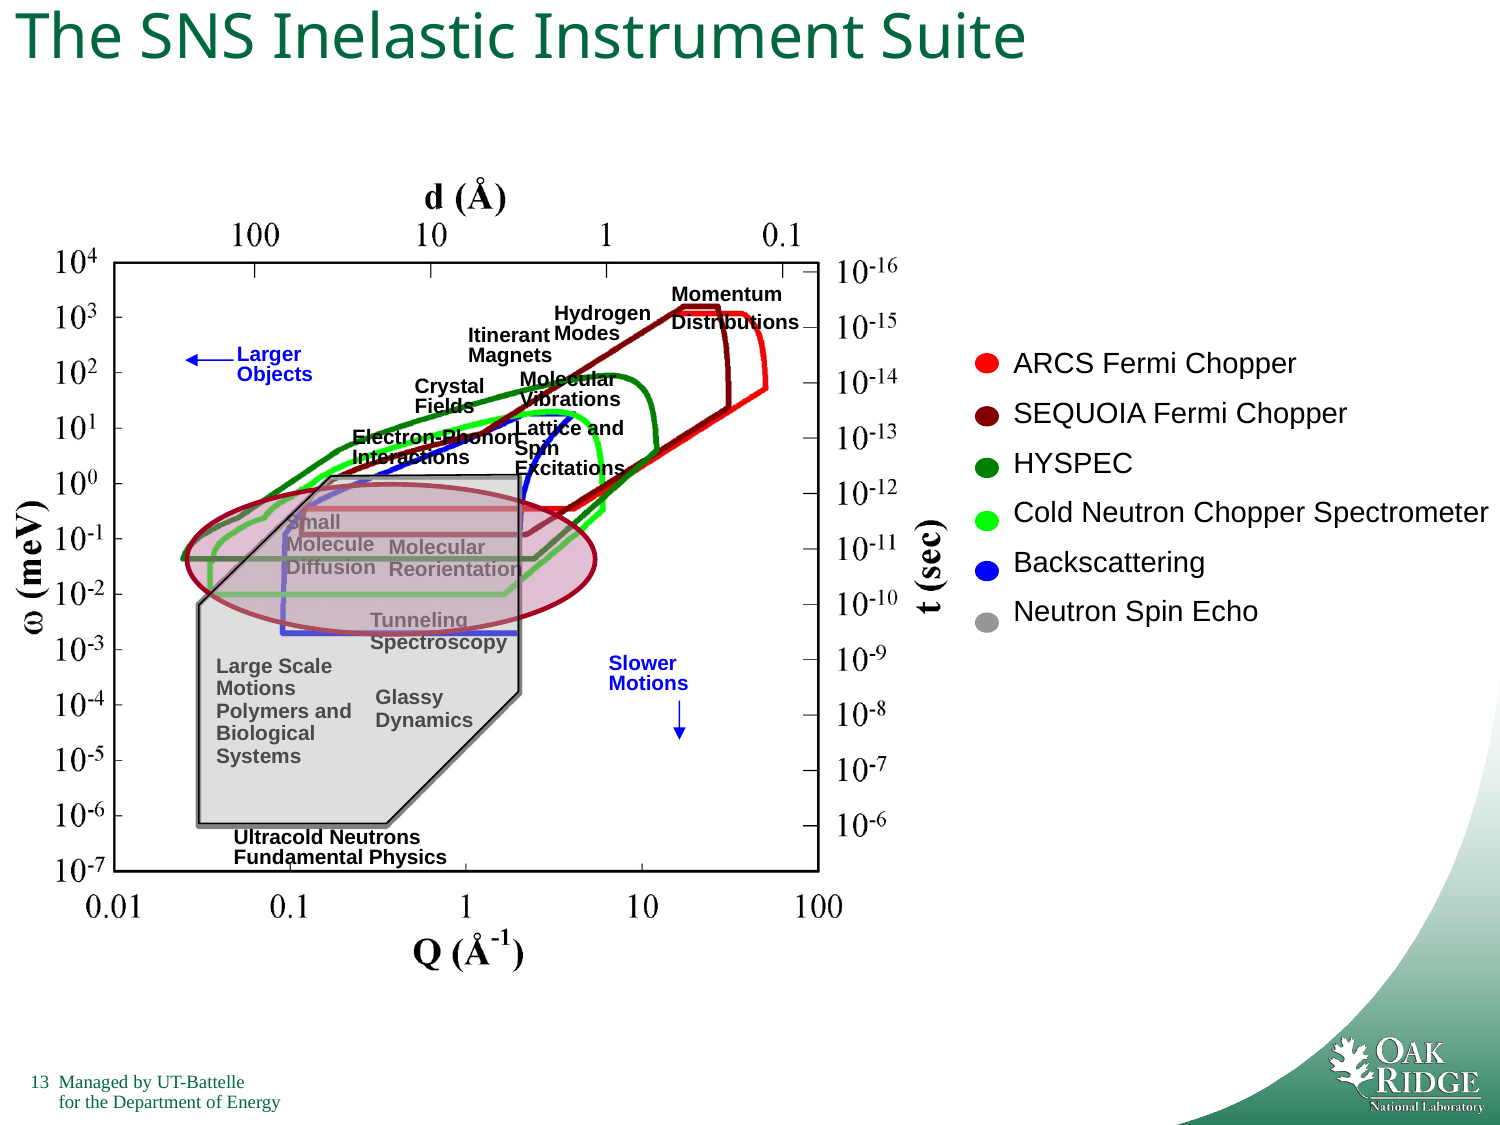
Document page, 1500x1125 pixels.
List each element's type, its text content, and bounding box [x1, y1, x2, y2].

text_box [0, 170, 951, 976]
picture [1318, 1027, 1495, 1119]
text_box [974, 337, 1500, 650]
title The SNS Inelastic Instrument Suite [0, 0, 1337, 80]
